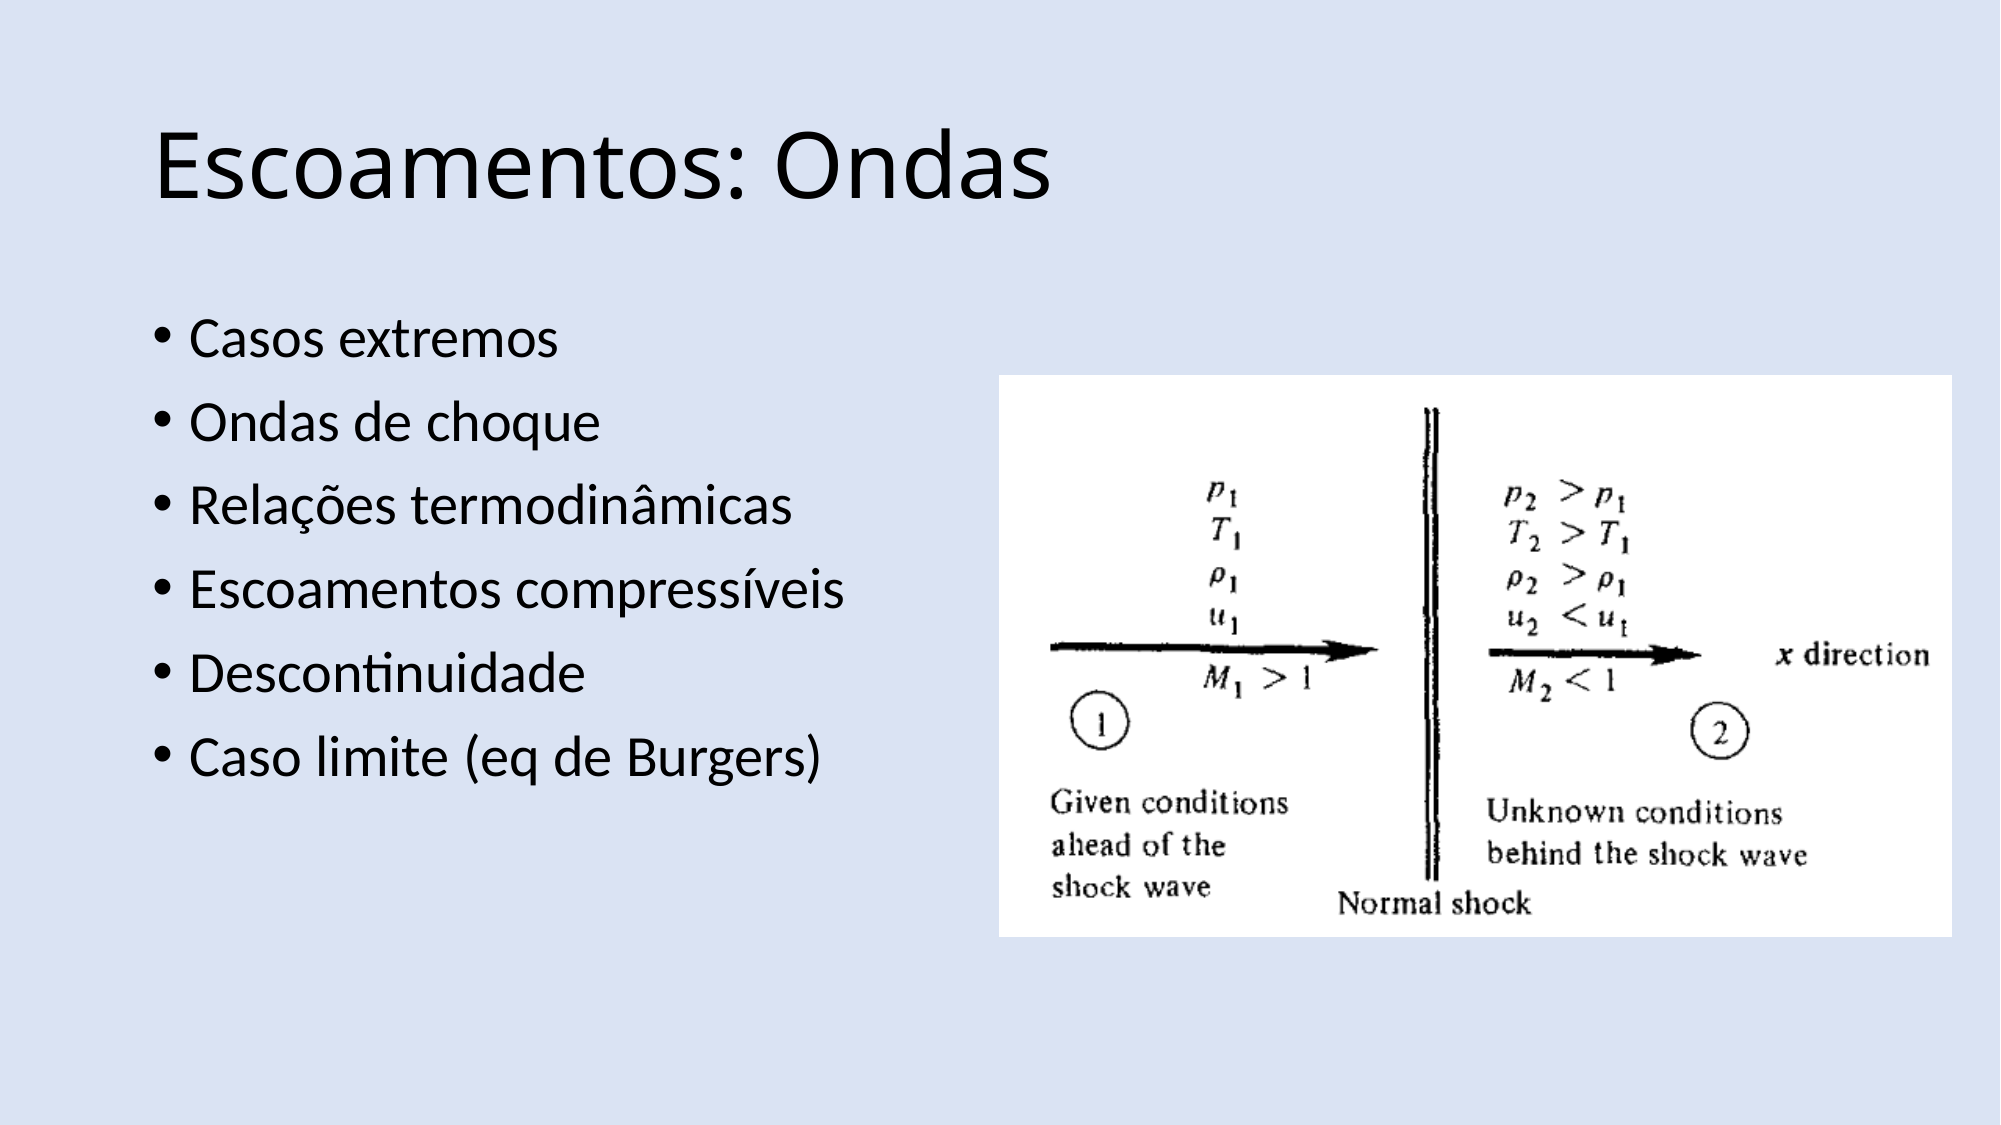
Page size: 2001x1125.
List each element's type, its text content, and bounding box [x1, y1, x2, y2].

title Escoamentos: Ondas [137, 59, 1863, 278]
list Casos extremos Ondas de choque Relações termodinâmicas Escoamentos compressíveis Descontinuidade Caso limite (eq de Burgers) [137, 299, 1863, 1014]
picture [999, 375, 1952, 937]
